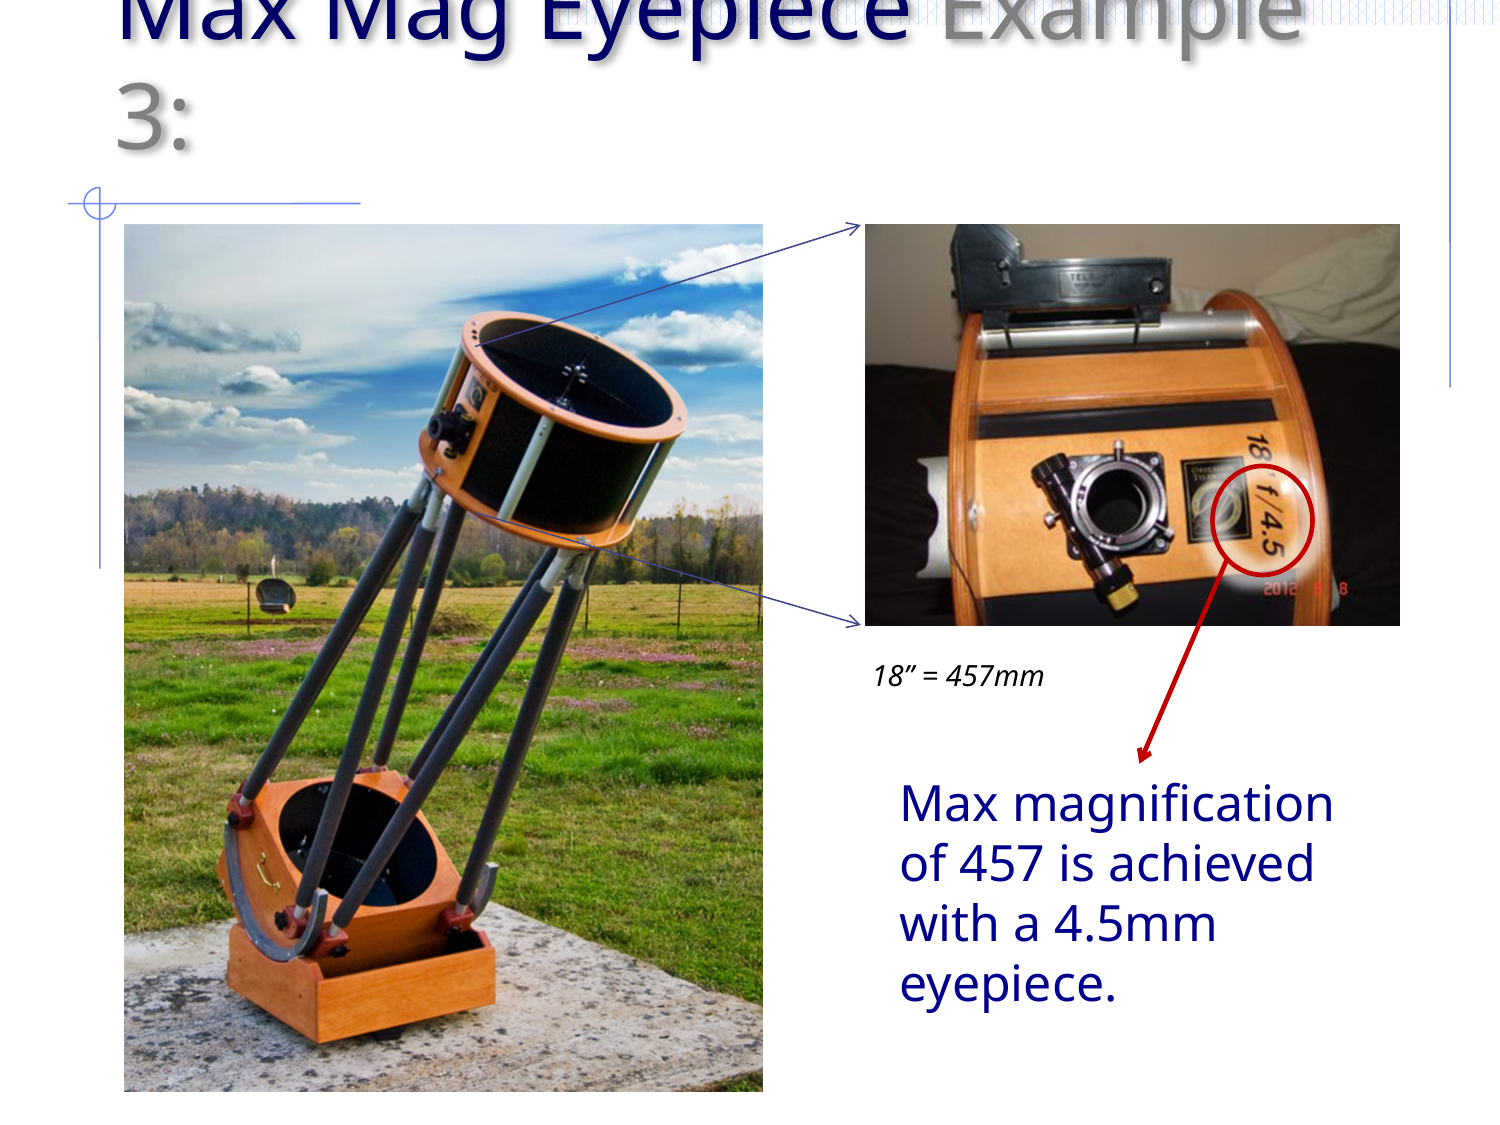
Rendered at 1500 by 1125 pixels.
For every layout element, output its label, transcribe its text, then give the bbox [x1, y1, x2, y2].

text_box 18” = 457mm [856, 649, 1060, 700]
text_box Max magnification of 457 is achieved with a 4.5mm eyepiece. [884, 763, 1395, 1019]
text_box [474, 512, 862, 626]
title Max Mag Eyepiece Example 3: [99, 50, 1375, 175]
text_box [1139, 465, 1313, 764]
picture [124, 224, 763, 1092]
picture [865, 224, 1401, 627]
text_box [474, 224, 862, 347]
